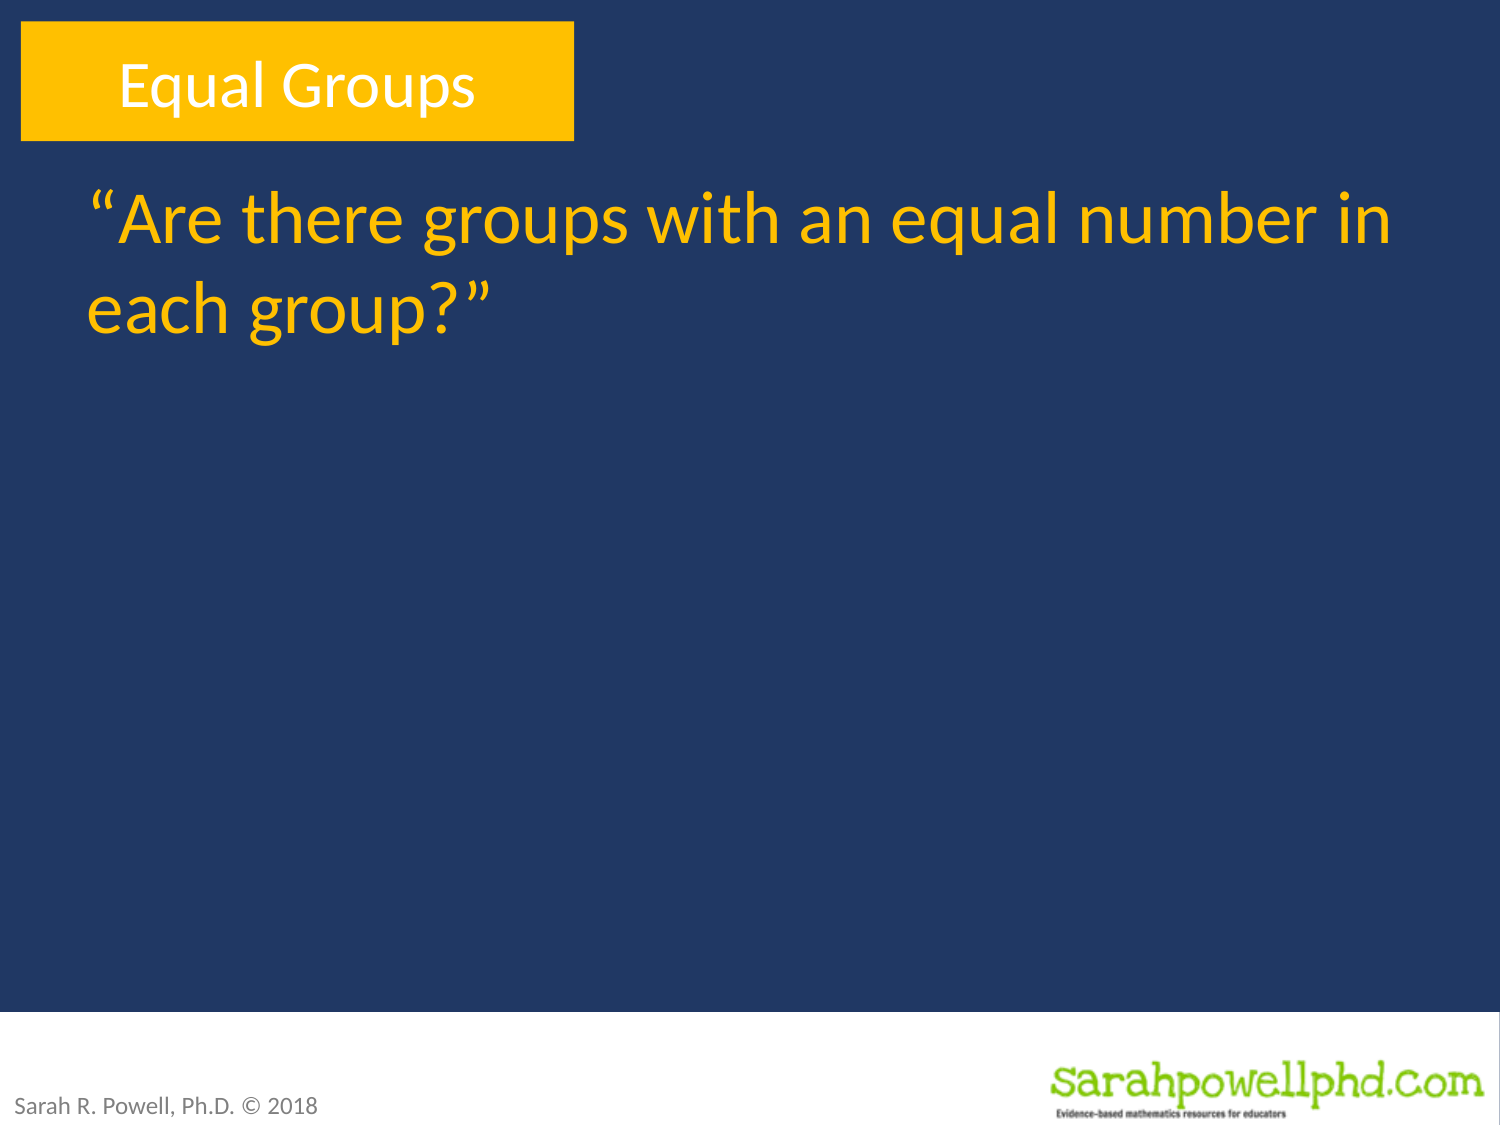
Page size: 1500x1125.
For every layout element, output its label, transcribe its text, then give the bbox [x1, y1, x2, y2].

text_box “Are there groups with an equal number in each group?” [72, 161, 1482, 357]
text_box Equal Groups [20, 20, 575, 142]
picture [1032, 1051, 1499, 1125]
